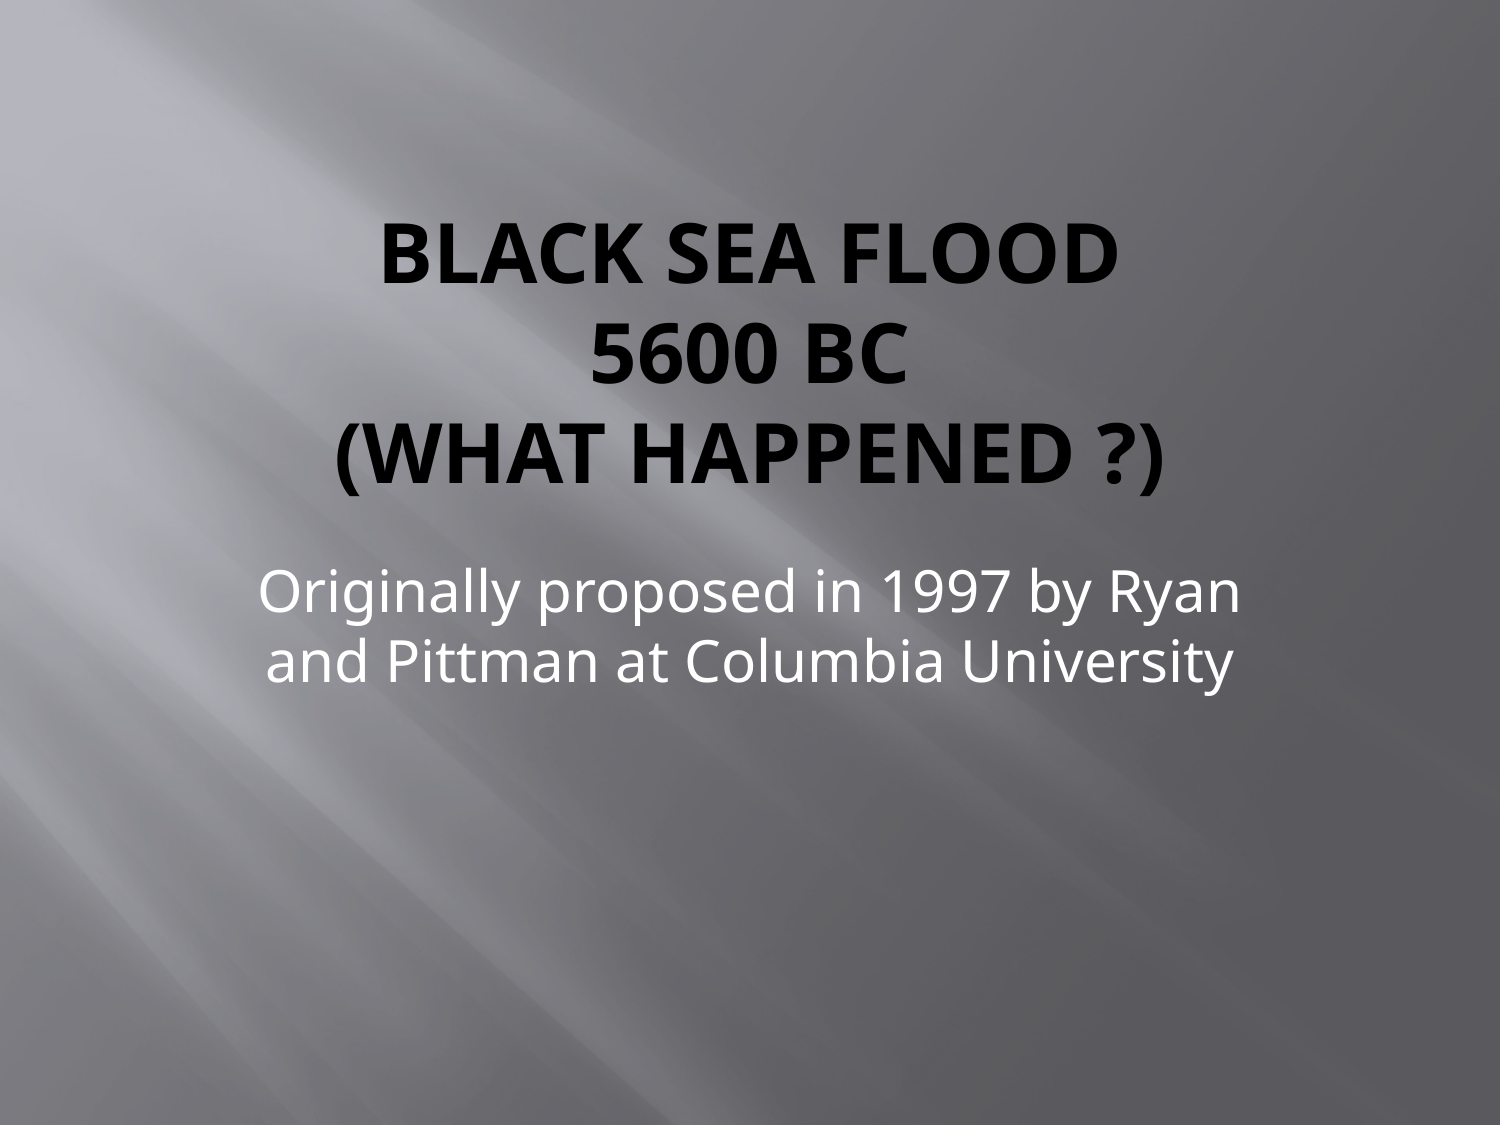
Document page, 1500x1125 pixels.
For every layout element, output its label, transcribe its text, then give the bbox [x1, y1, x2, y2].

subtitle Originally proposed in 1997 by Ryan and Pittman at Columbia University [225, 546, 1275, 834]
title Black Sea Flood 5600 BC (What happened ?) [112, 162, 1388, 500]
